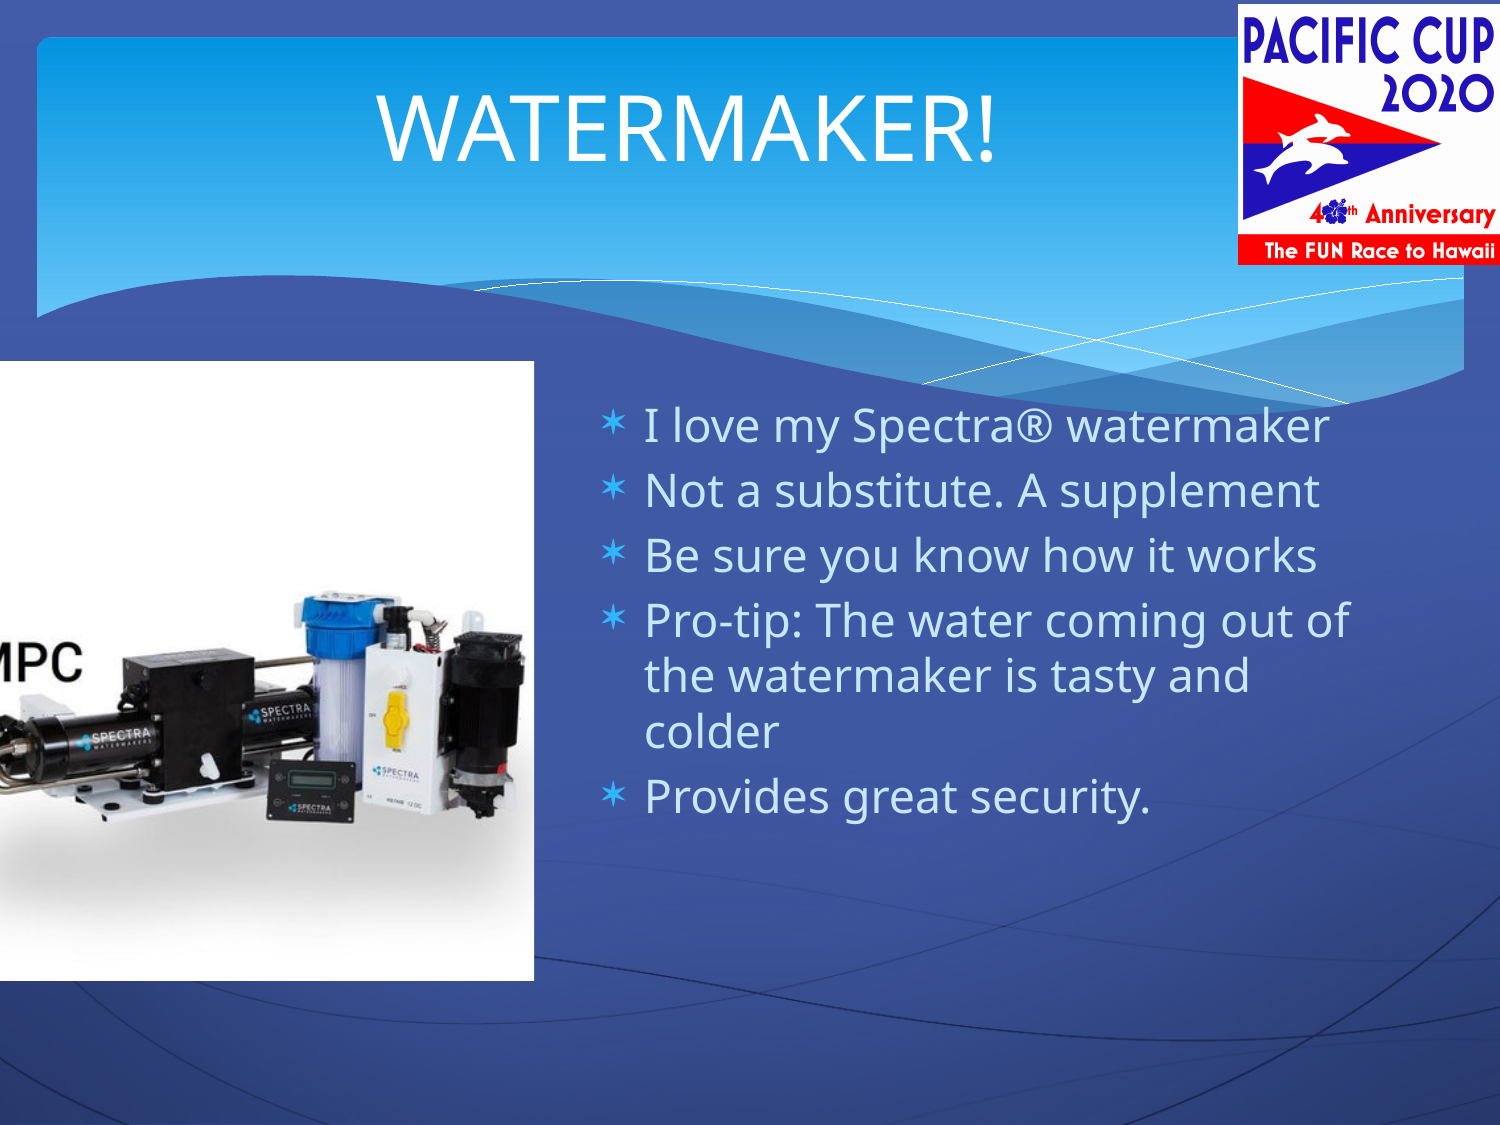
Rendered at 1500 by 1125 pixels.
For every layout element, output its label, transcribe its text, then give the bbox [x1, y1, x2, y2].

list I love my Spectra® watermaker Not a substitute. A supplement Be sure you know how it works Pro-tip: The water coming out of the watermaker is tasty and colder Provides great security. [587, 388, 1390, 906]
picture [1238, 4, 1500, 265]
picture [0, 360, 535, 981]
title WATERMAKER! [86, 31, 1290, 218]
